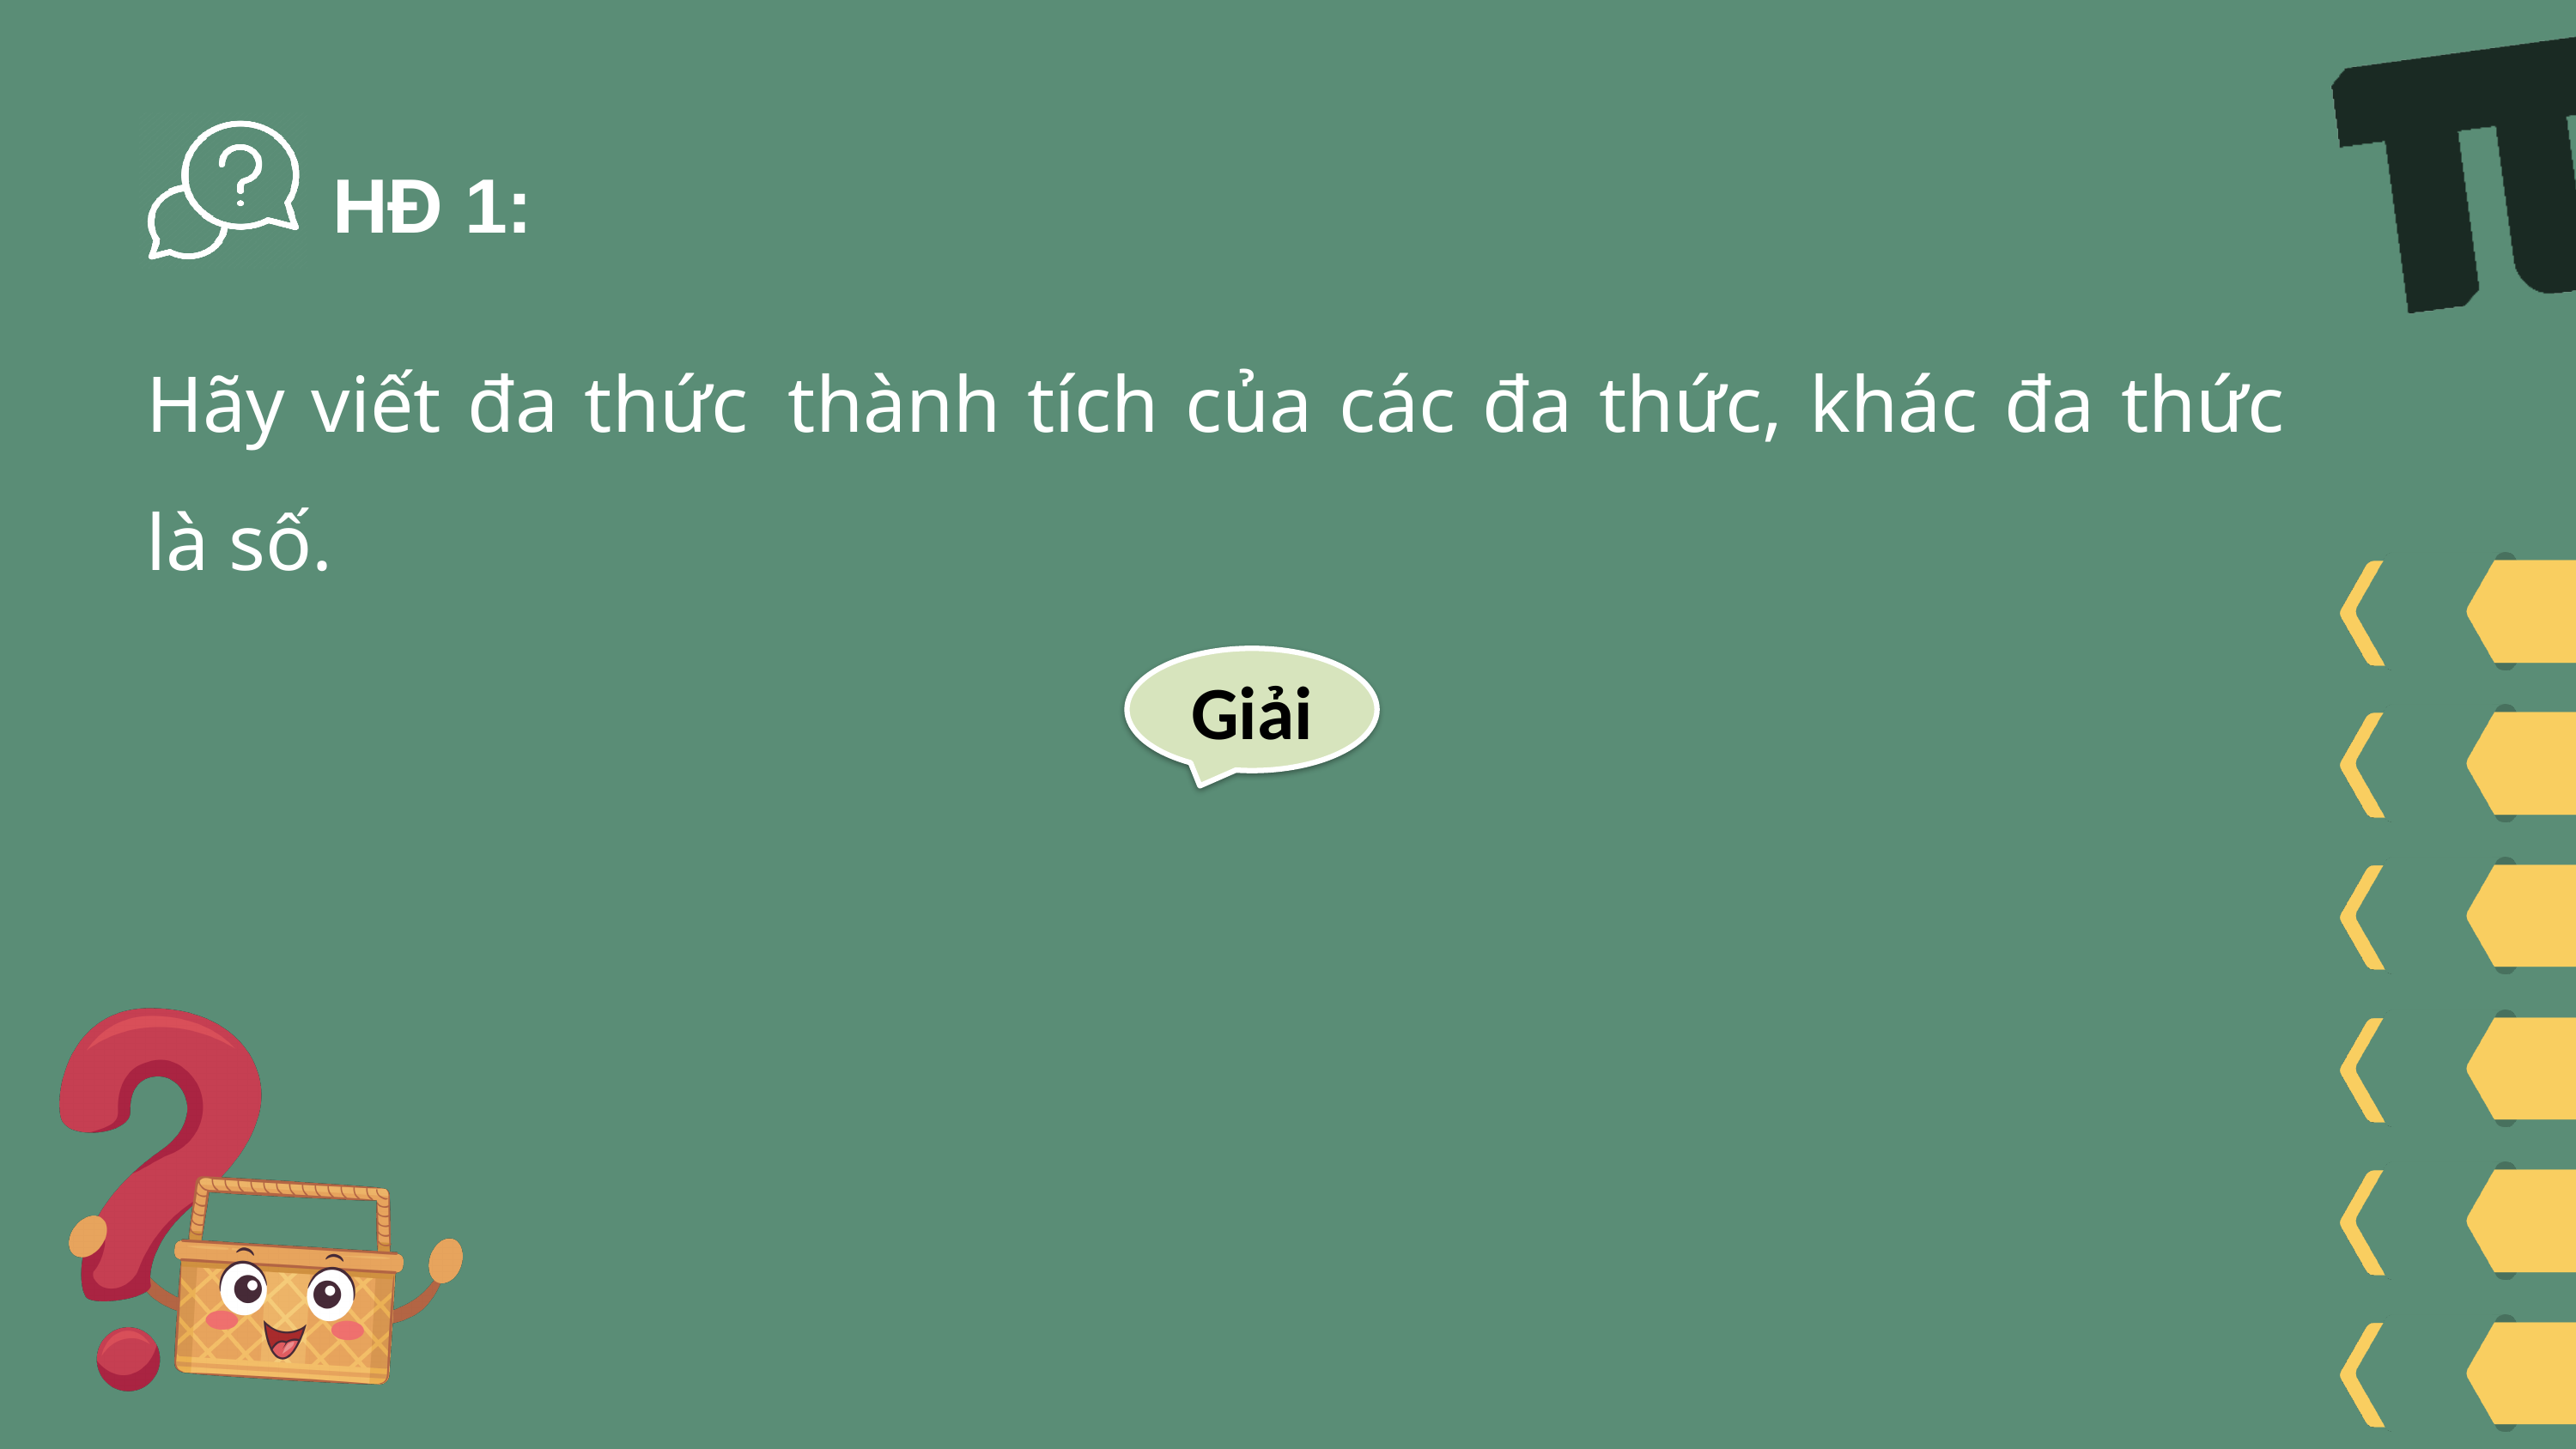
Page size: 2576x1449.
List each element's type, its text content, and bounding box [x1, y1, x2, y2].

picture [2339, 857, 2576, 975]
picture [2344, 50, 2576, 302]
picture [53, 1007, 463, 1391]
picture [2339, 1314, 2576, 1433]
picture [139, 112, 307, 270]
picture [2339, 704, 2576, 822]
text_box HĐ 1: [319, 149, 824, 255]
text_box Giải [1124, 646, 1380, 789]
picture [2339, 552, 2576, 670]
picture [2339, 1009, 2576, 1127]
picture [2339, 1161, 2576, 1280]
